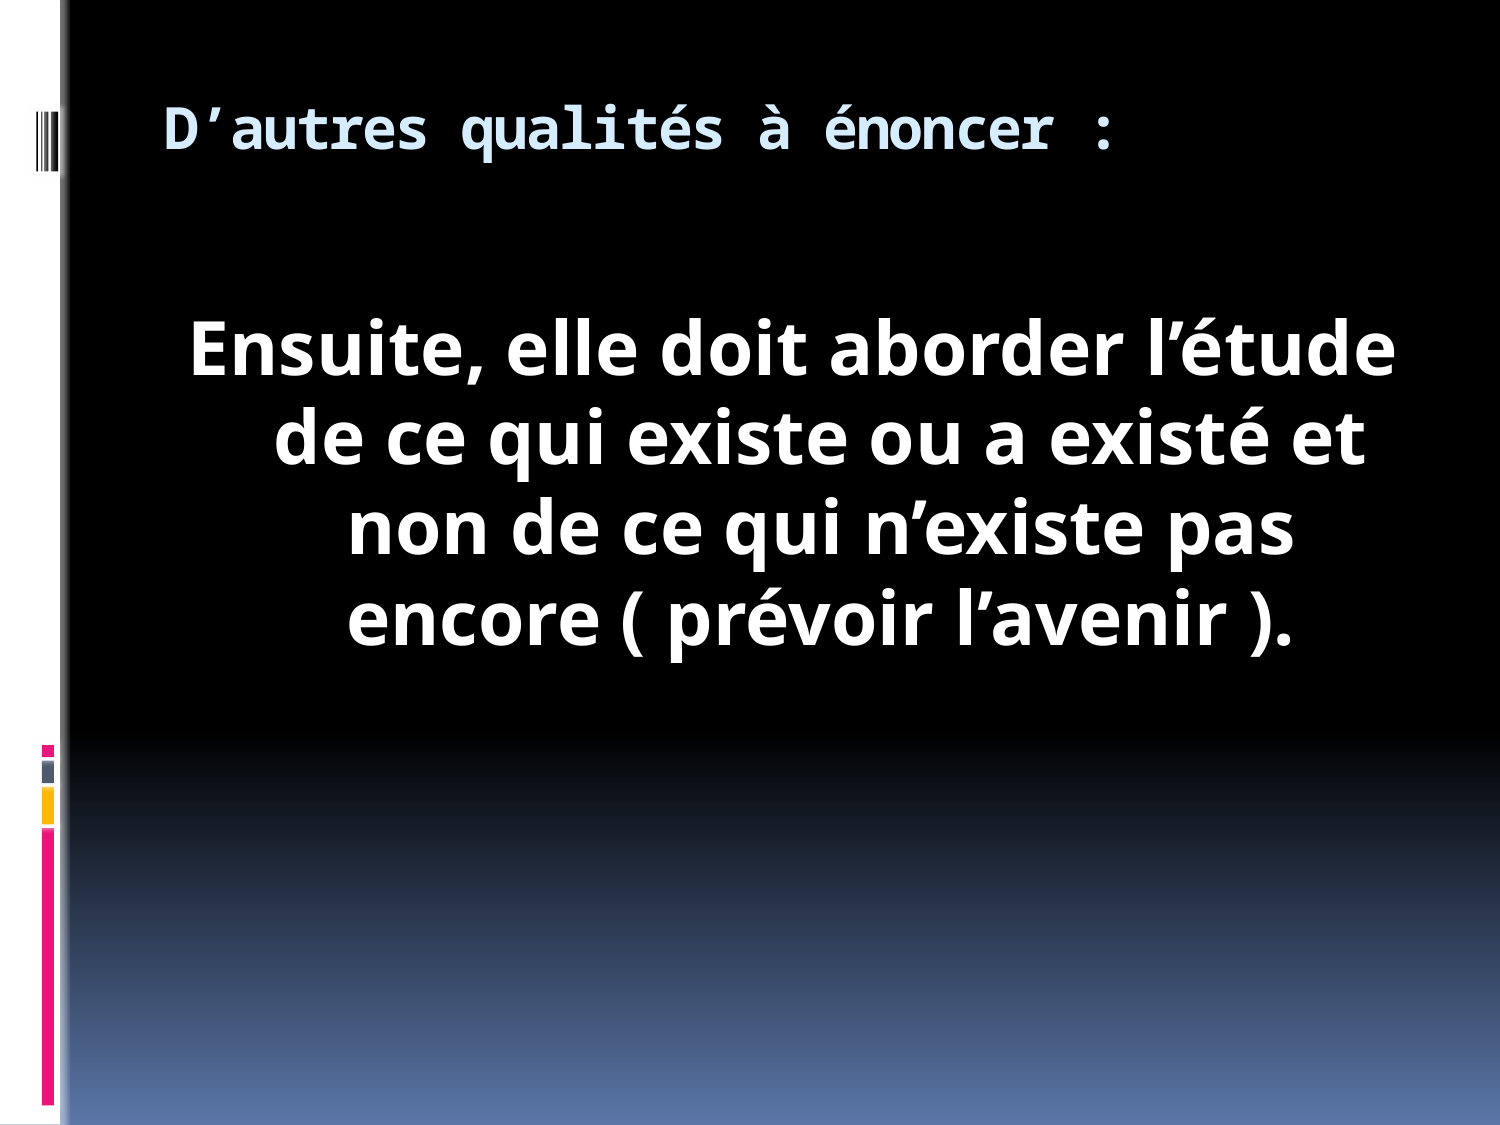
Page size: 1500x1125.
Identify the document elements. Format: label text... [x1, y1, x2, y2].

title D’autres qualités à énoncer : [150, 83, 1425, 234]
list Ensuite, elle doit aborder l’étude de ce qui existe ou a existé et non de ce qui n’existe pas encore ( prévoir l’avenir ). [150, 292, 1425, 1043]
